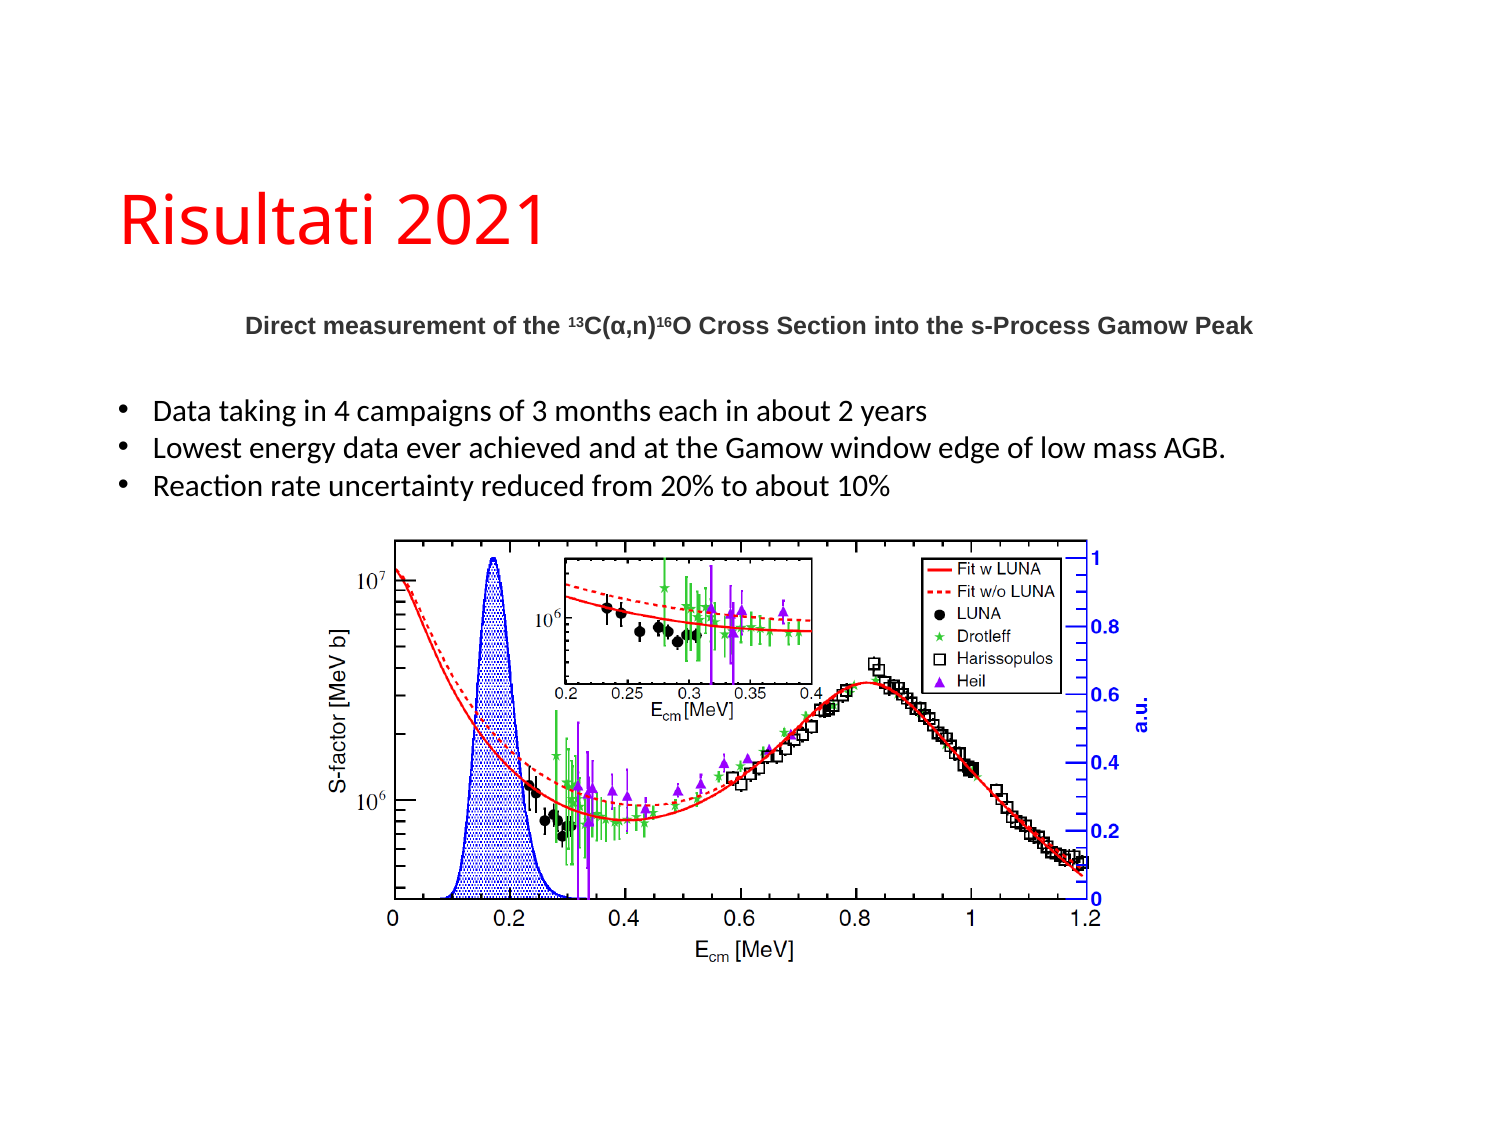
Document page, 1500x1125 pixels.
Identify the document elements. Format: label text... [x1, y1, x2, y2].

title Risultati 2021 [103, 140, 1397, 304]
list Direct measurement of the 13C(α,n)16O Cross Section into the s-Process Gamow Peak [103, 305, 1397, 348]
text_box Data taking in 4 campaigns of 3 months each in about 2 years Lowest energy data ever achieved and at the Gamow window edge of low mass AGB. Reaction rate uncertainty reduced from 20% to about 10% [103, 382, 1326, 510]
picture [317, 530, 1183, 975]
